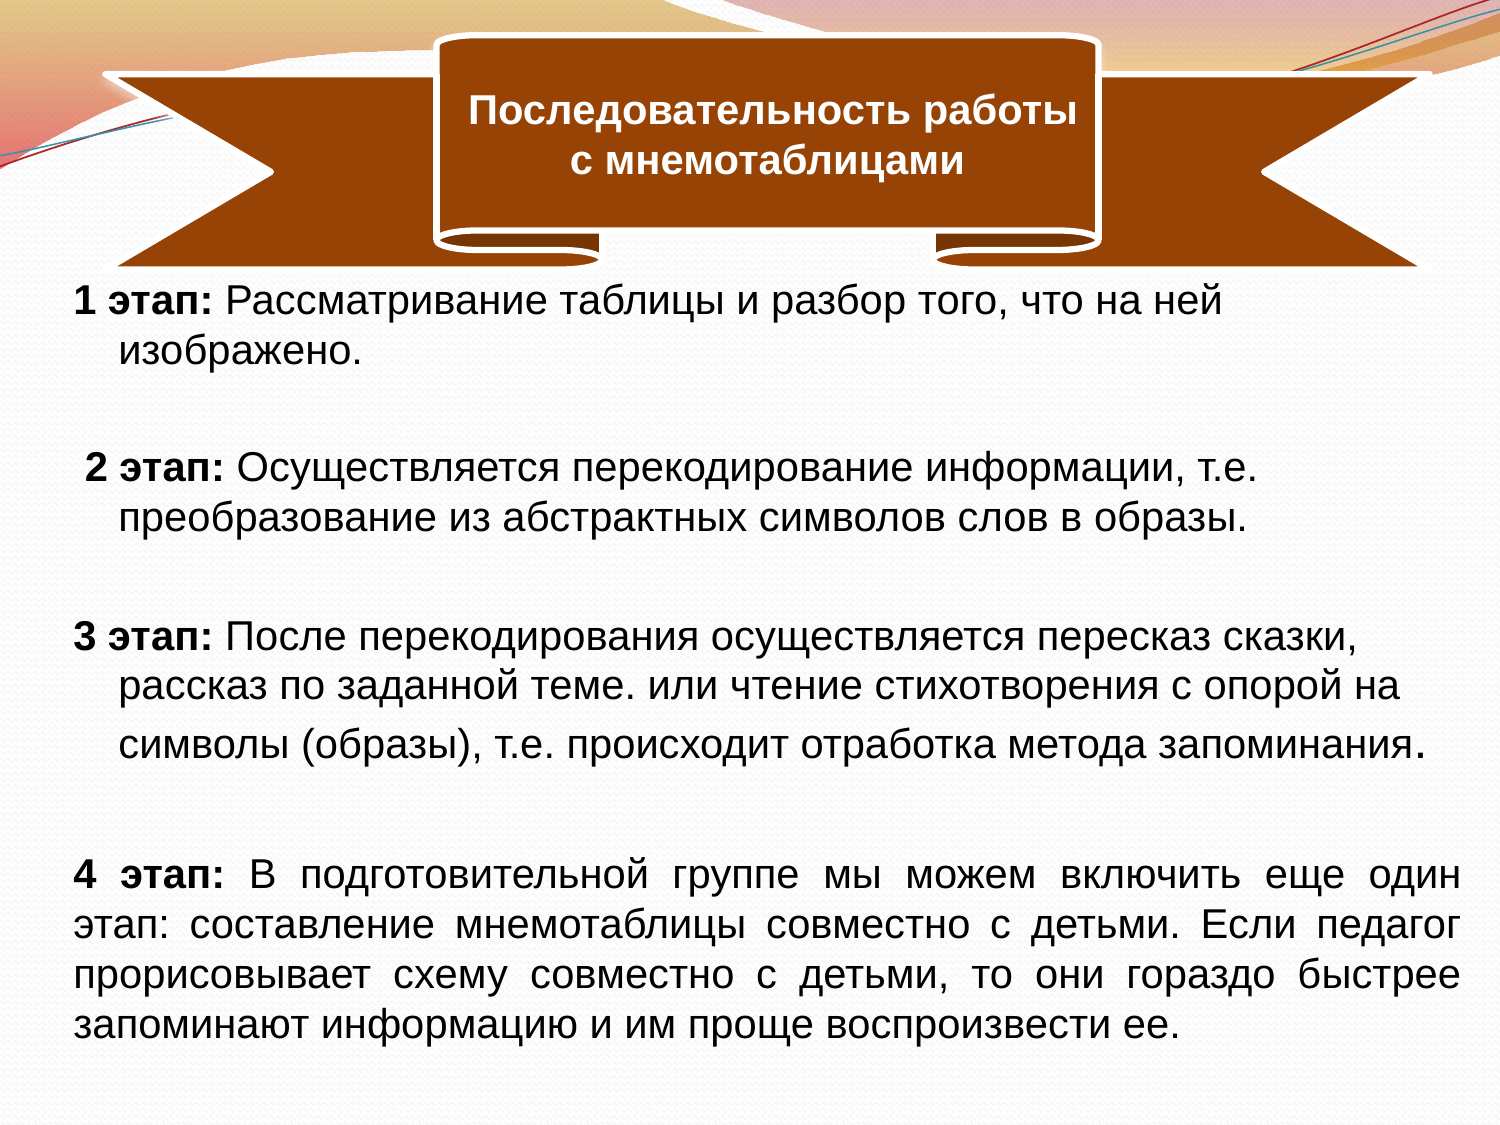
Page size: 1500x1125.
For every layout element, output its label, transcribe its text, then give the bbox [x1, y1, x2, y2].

text_box Последовательность работы с мнемотаблицами [102, 32, 1433, 273]
list 1 этап: Рассматривание таблицы и разбор того, что на ней изображено. 2 этап: Осуществляется перекодирование информации, т.е. преобразование из абстрактных символов слов в образы. 3 этап: После перекодирования осуществляется пересказ сказки, рассказ по заданной теме. или чтение стихотворения с опорой на символы (образы), т.е. происходит отработка метода запоминания. 4 этап: В подготовительной группе мы можем включить еще один этап: составление мнемотаблицы совместно с детьми. Если педагог прорисовывает схему совместно с детьми, то они гораздо быстрее запоминают информацию и им проще воспроизвести ее. [58, 265, 1477, 1086]
